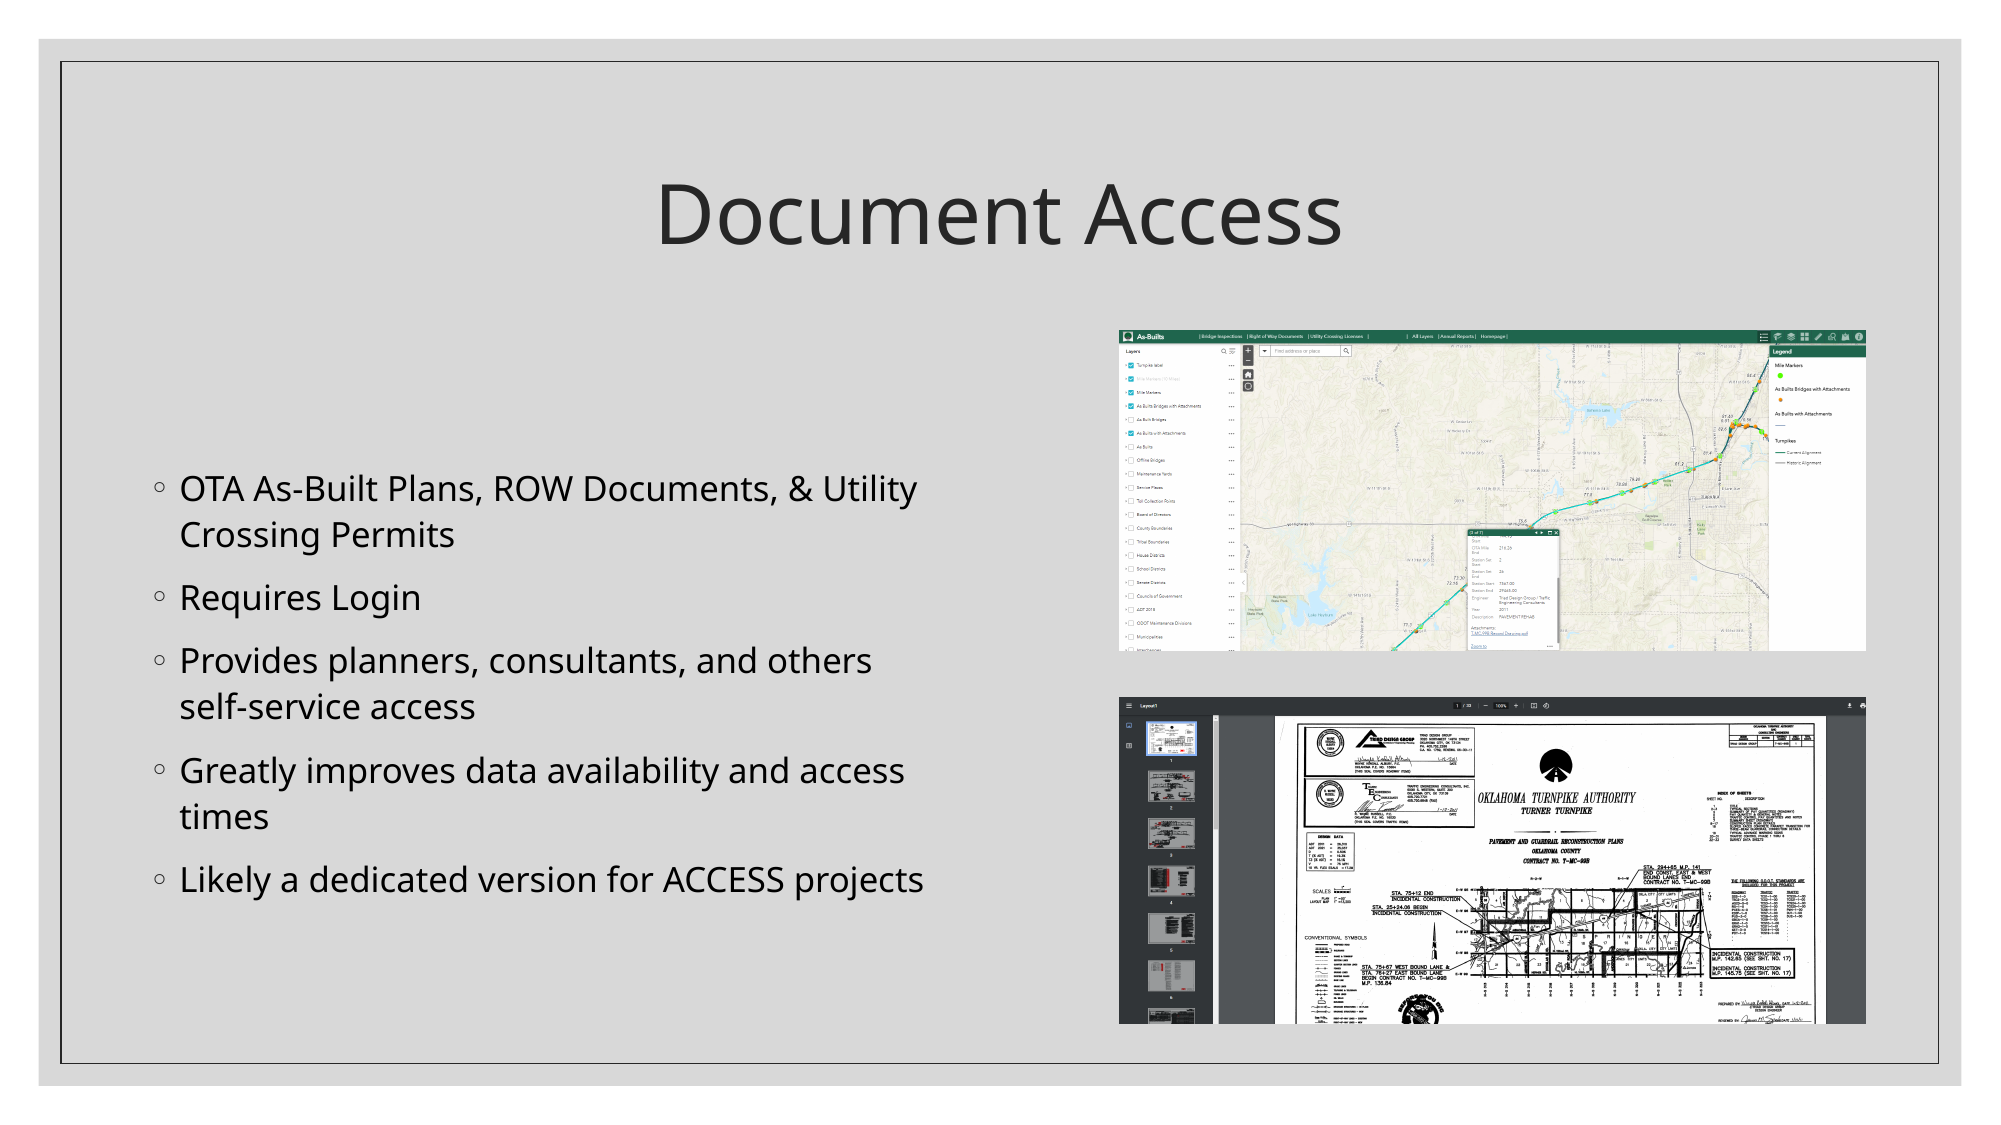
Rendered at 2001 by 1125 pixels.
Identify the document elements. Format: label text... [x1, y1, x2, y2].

picture [1119, 697, 1866, 1024]
list OTA As-Built Plans, ROW Documents, & Utility Crossing Permits Requires Login Provides planners, consultants, and others self-service access Greatly improves data availability and access times Likely a dedicated version for ACCESS projects [134, 454, 956, 942]
title Document Access [174, 105, 1825, 331]
picture [1119, 330, 1866, 651]
